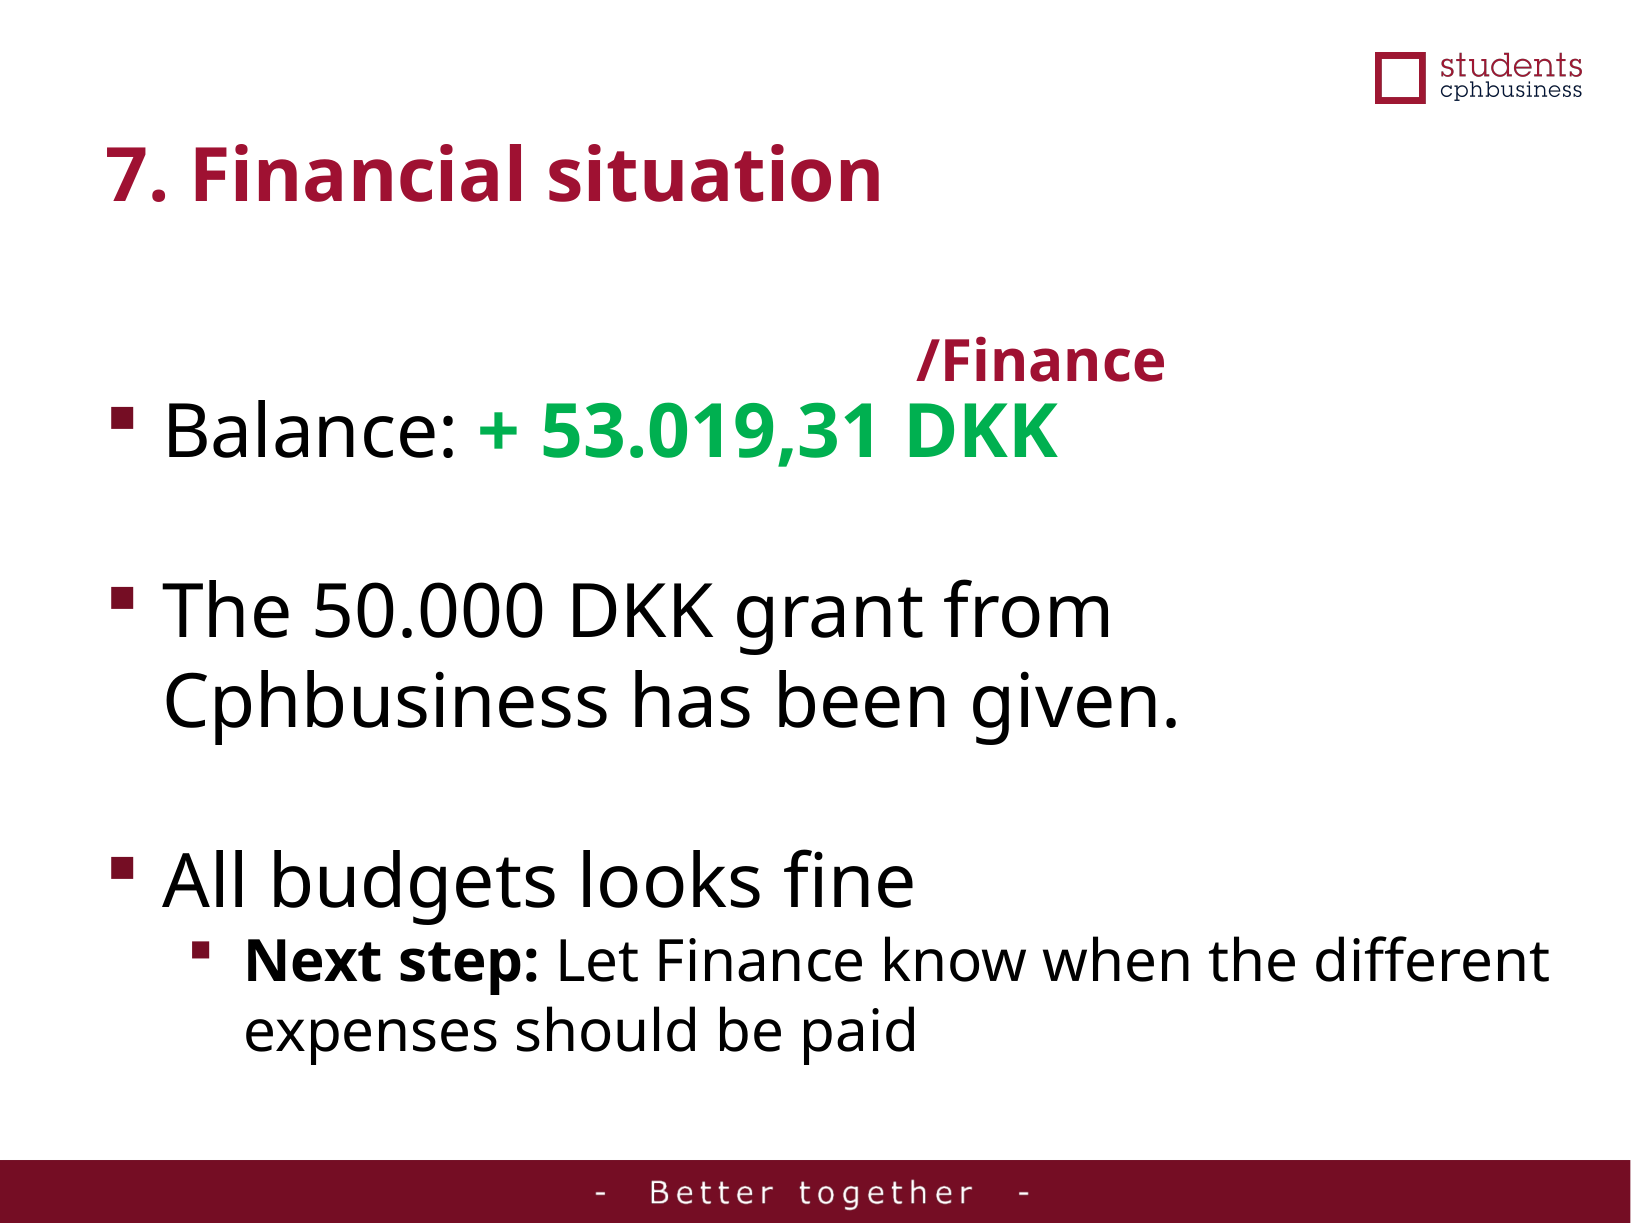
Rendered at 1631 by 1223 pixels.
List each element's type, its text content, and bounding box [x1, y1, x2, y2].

picture [1375, 52, 1582, 104]
picture [0, 1156, 1631, 1223]
list 7. Financial situation /Finance [91, 119, 1585, 324]
text_box Balance: + 53.019,31 DKK The 50.000 DKK grant from Cphbusiness has been given. All budgets looks fine Next step: Let Finance know when the different expenses should be paid [90, 375, 1585, 1070]
